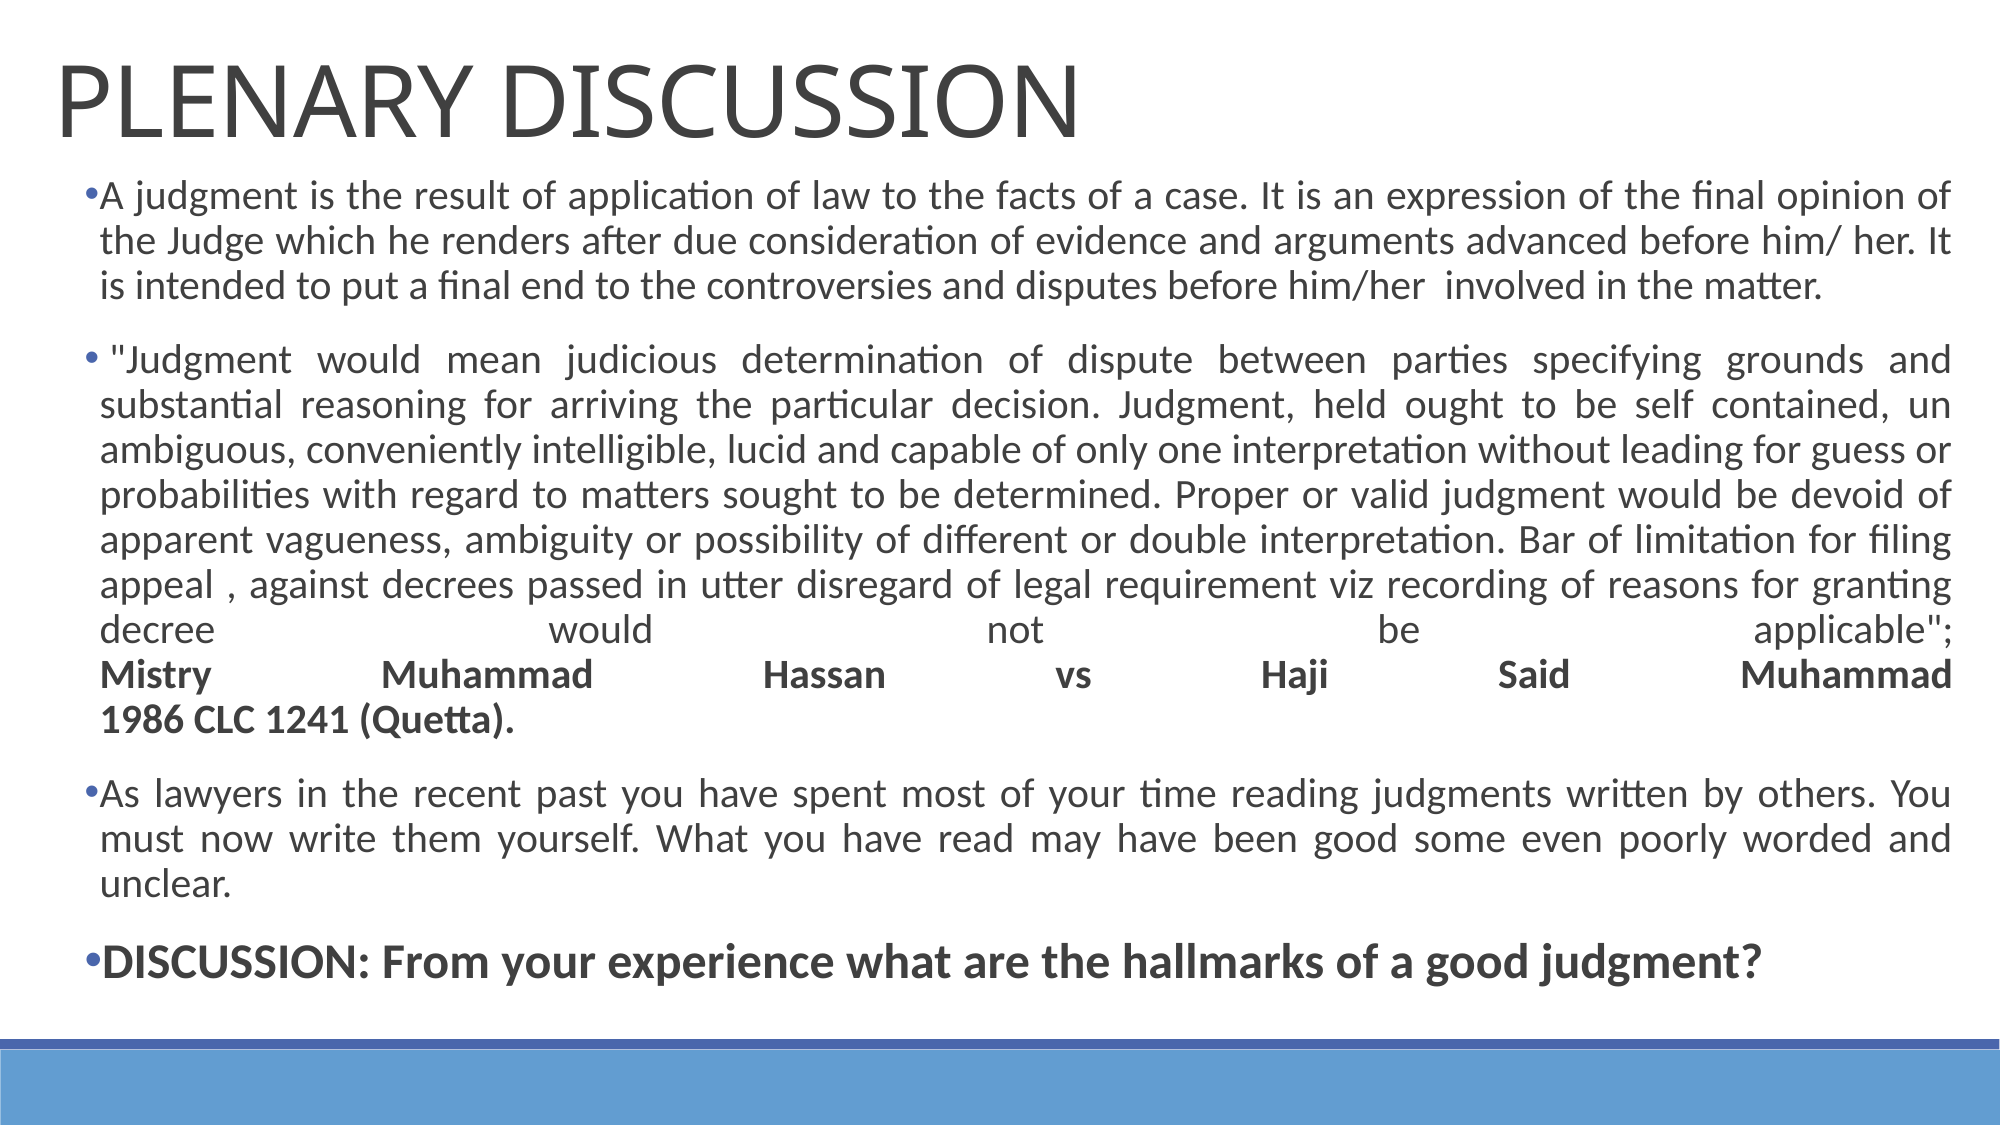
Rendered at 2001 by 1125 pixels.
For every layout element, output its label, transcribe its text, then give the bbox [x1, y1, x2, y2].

title PLENARY DISCUSSION [38, 47, 2000, 166]
list A judgment is the result of application of law to the facts of a case. It is an expression of the final opinion of the Judge which he renders after due consideration of evidence and arguments advanced before him/ her. It is intended to put a final end to the controversies and disputes before him/her involved in the matter. "Judgment would mean judicious determination of dispute between parties specifying grounds and substantial reasoning for arriving the particular decision. Judgment, held ought to be self contained, un ambiguous, conveniently intelligible, lucid and capable of only one interpretation without leading for guess or probabilities with regard to matters sought to be determined. Proper or valid judgment would be devoid of apparent vagueness, ambiguity or possibility of different or double interpretation. Bar of limitation for filing appeal , against decrees passed in utter disregard of legal requirement viz recording of reasons for granting decree would not be applicable"; Mistry Muhammad Hassan vs Haji Said Muhammad 1986 CLC 1241 (Quetta). As lawyers in the recent past you have spent most of your time reading judgments written by others. You must now write them yourself. What you have read may have been good some even poorly worded and unclear. DISCUSSION: From your experience what are the hallmarks of a good judgment? [84, 165, 1954, 1005]
